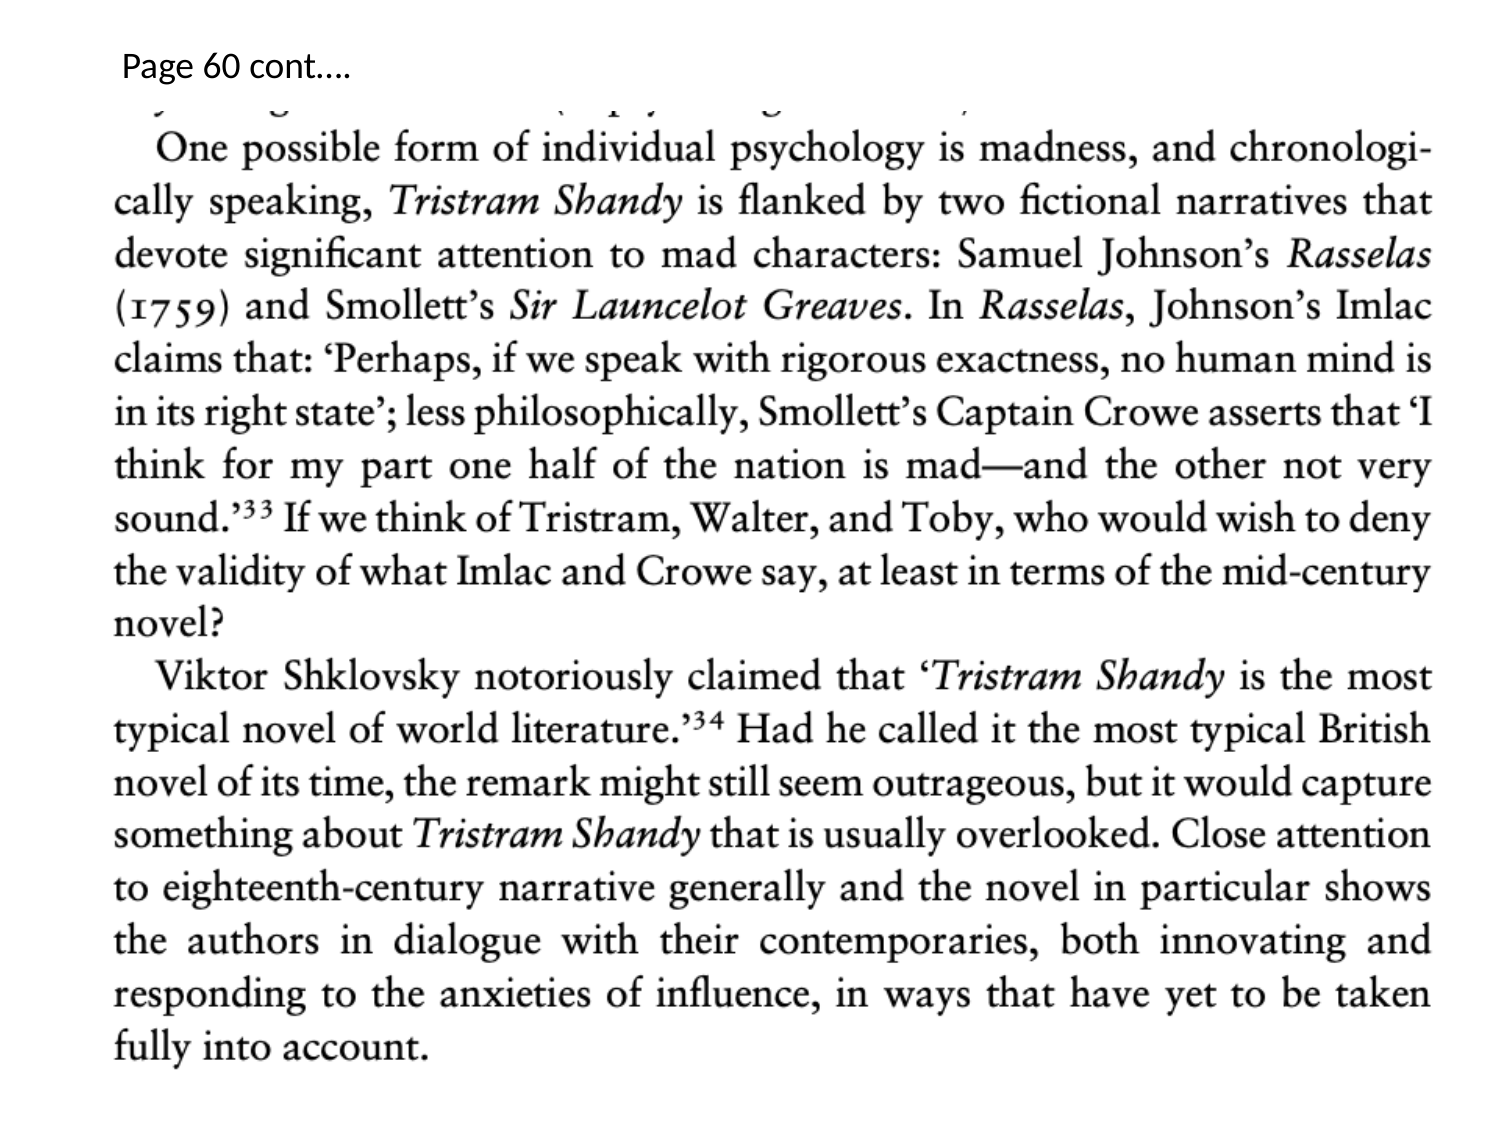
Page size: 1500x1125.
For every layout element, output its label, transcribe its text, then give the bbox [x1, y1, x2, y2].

text_box Page 60 cont…. [107, 33, 367, 94]
picture [33, 111, 1473, 1110]
